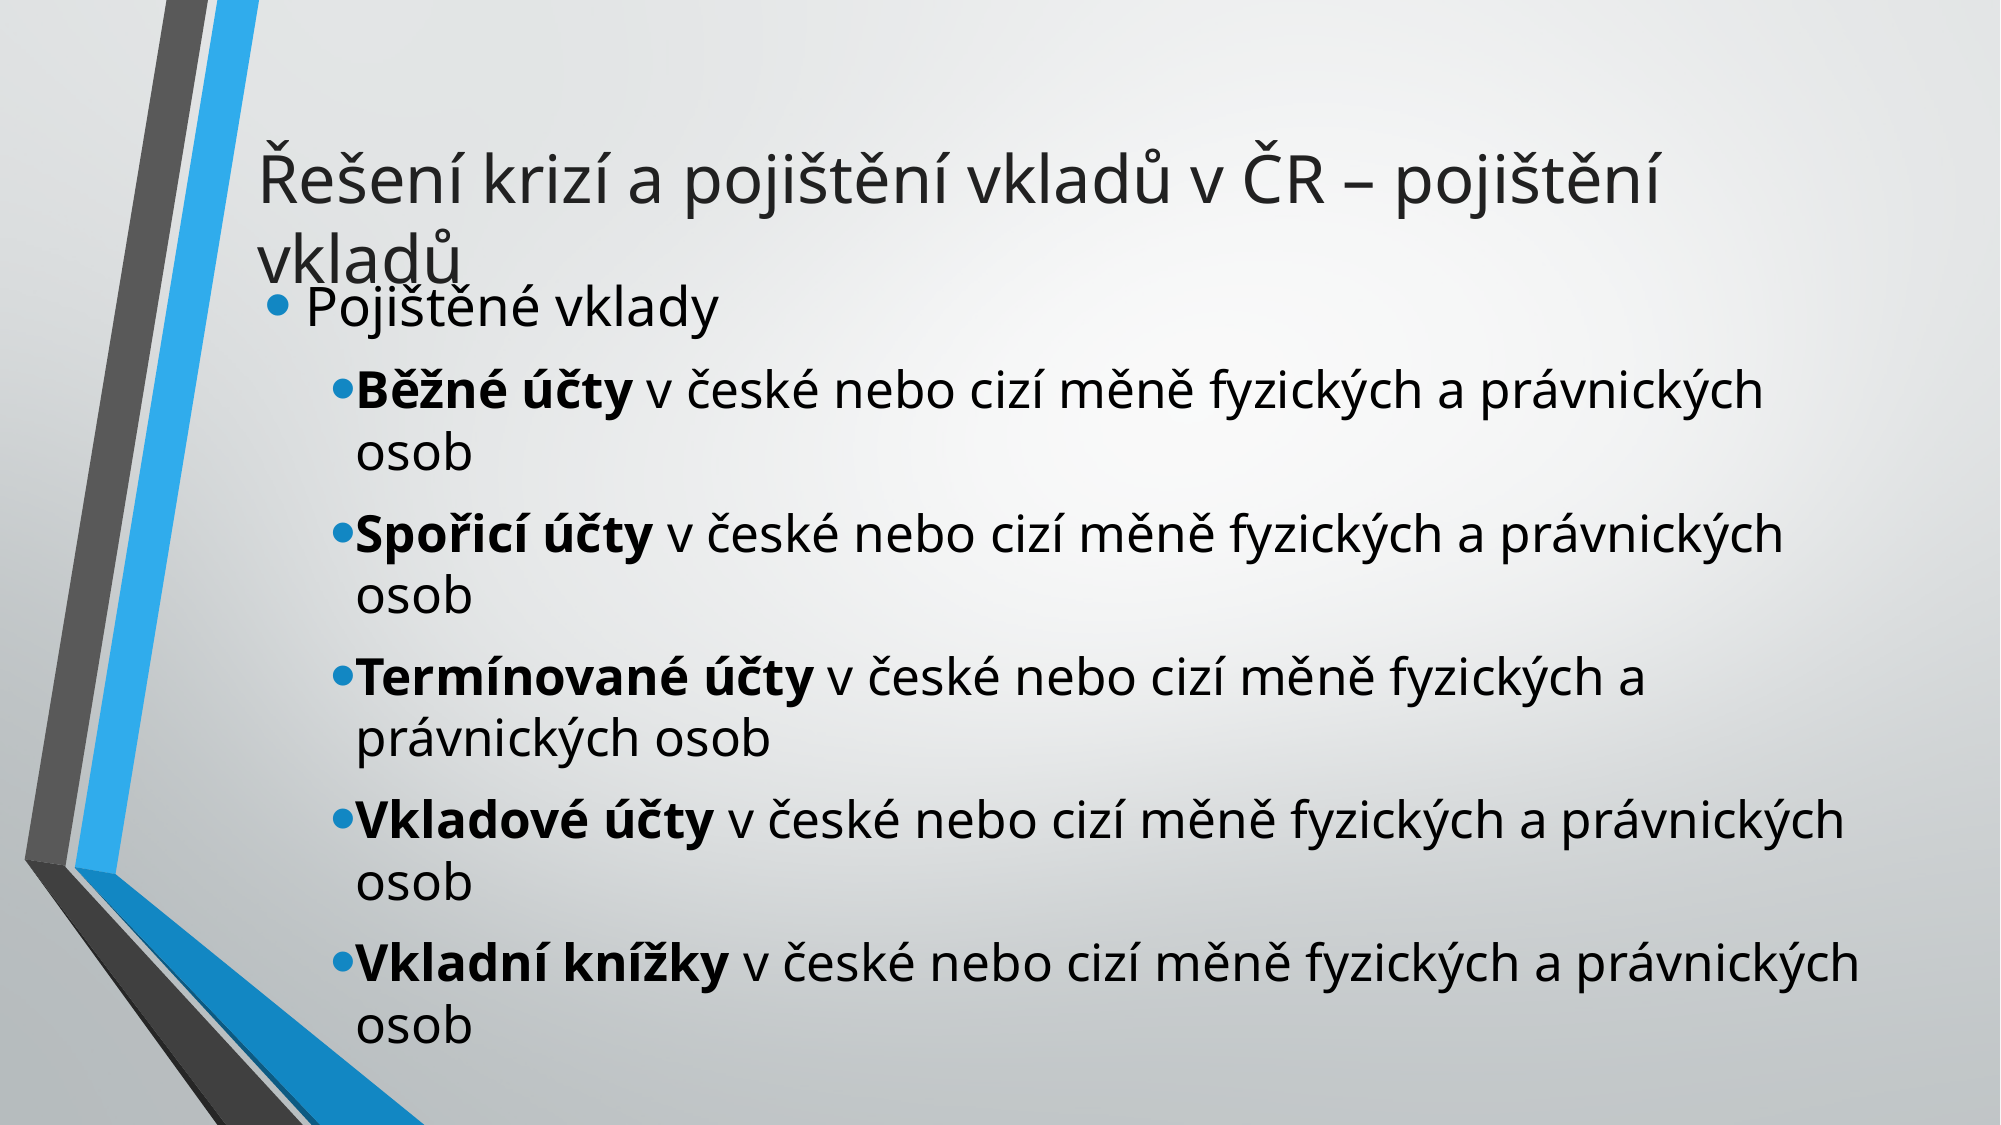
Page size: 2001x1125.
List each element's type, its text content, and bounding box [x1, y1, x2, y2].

list Pojištěné vklady Běžné účty v české nebo cizí měně fyzických a právnických osob Spořicí účty v české nebo cizí měně fyzických a právnických osob Termínované účty v české nebo cizí měně fyzických a právnických osob Vkladové účty v české nebo cizí měně fyzických a právnických osob Vkladní knížky v české nebo cizí měně fyzických a právnických osob [116, 263, 1912, 1070]
title Řešení krizí a pojištění vkladů v ČR – pojištění vkladů [242, 73, 1886, 263]
